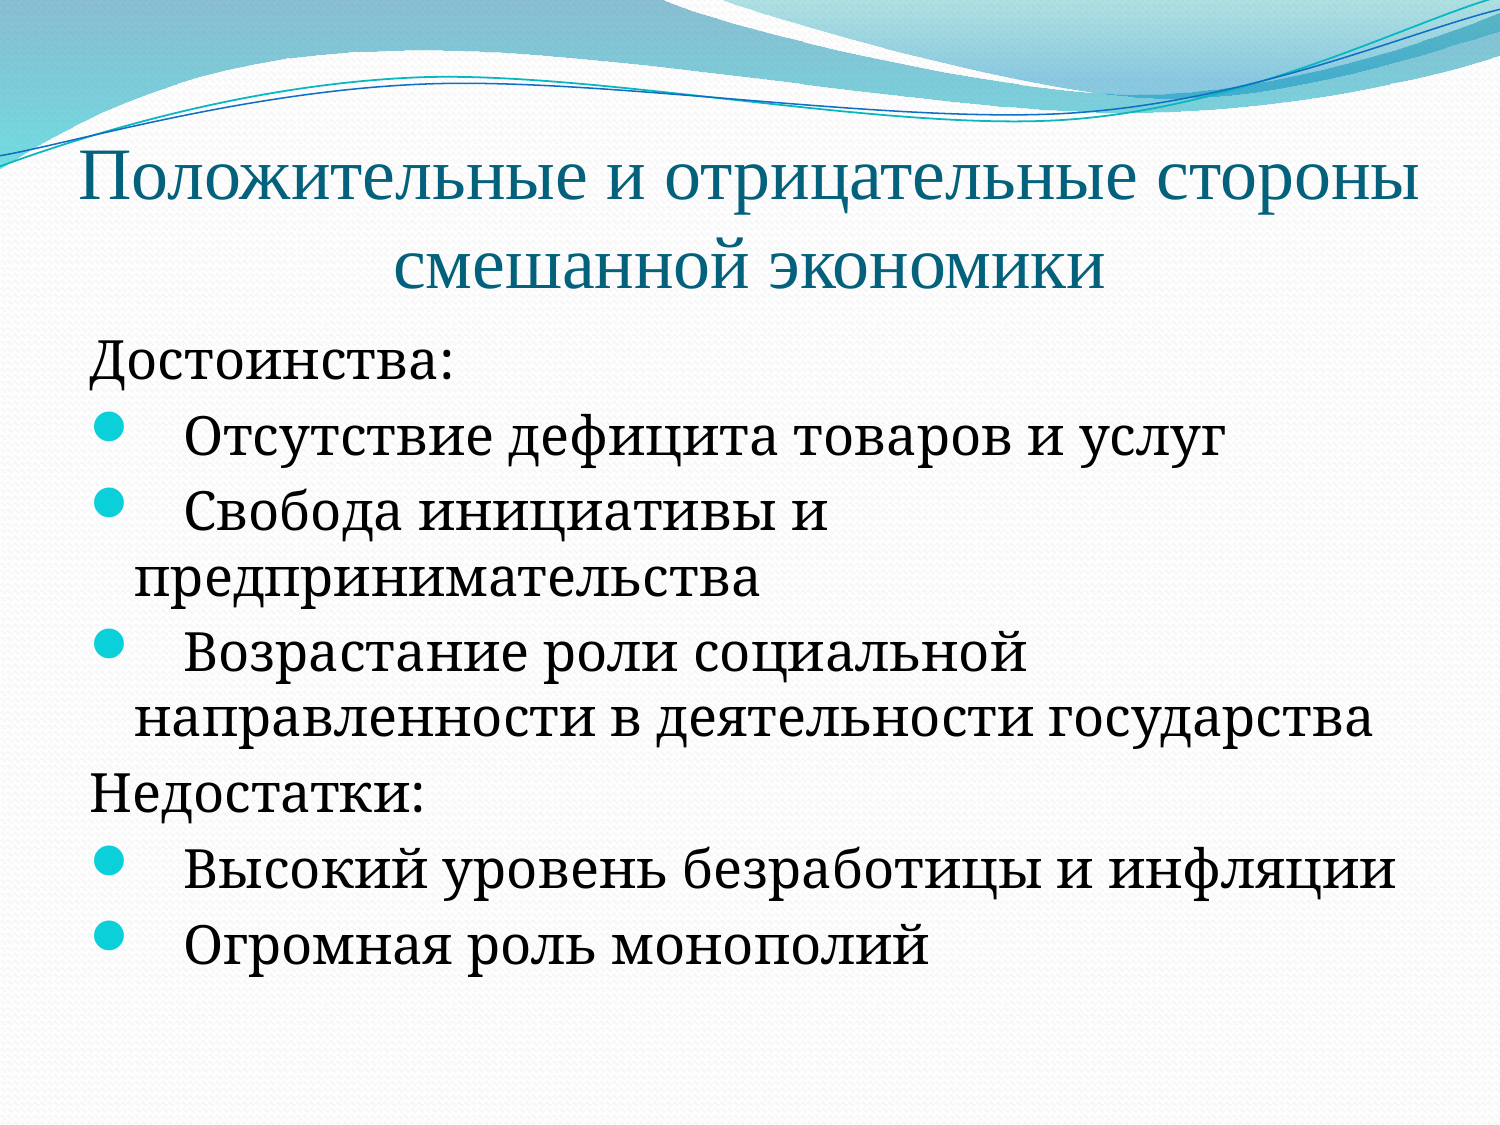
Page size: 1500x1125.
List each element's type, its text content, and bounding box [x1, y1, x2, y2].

list Достоинства: Отсутствие дефицита товаров и услуг Свобода инициативы и предпринимательства Возрастание роли социальной направленности в деятельности государства Недостатки: Высокий уровень безработицы и инфляции Огромная роль монополий [75, 317, 1425, 1038]
title Положительные и отрицательные стороны смешанной экономики [75, 115, 1425, 303]
